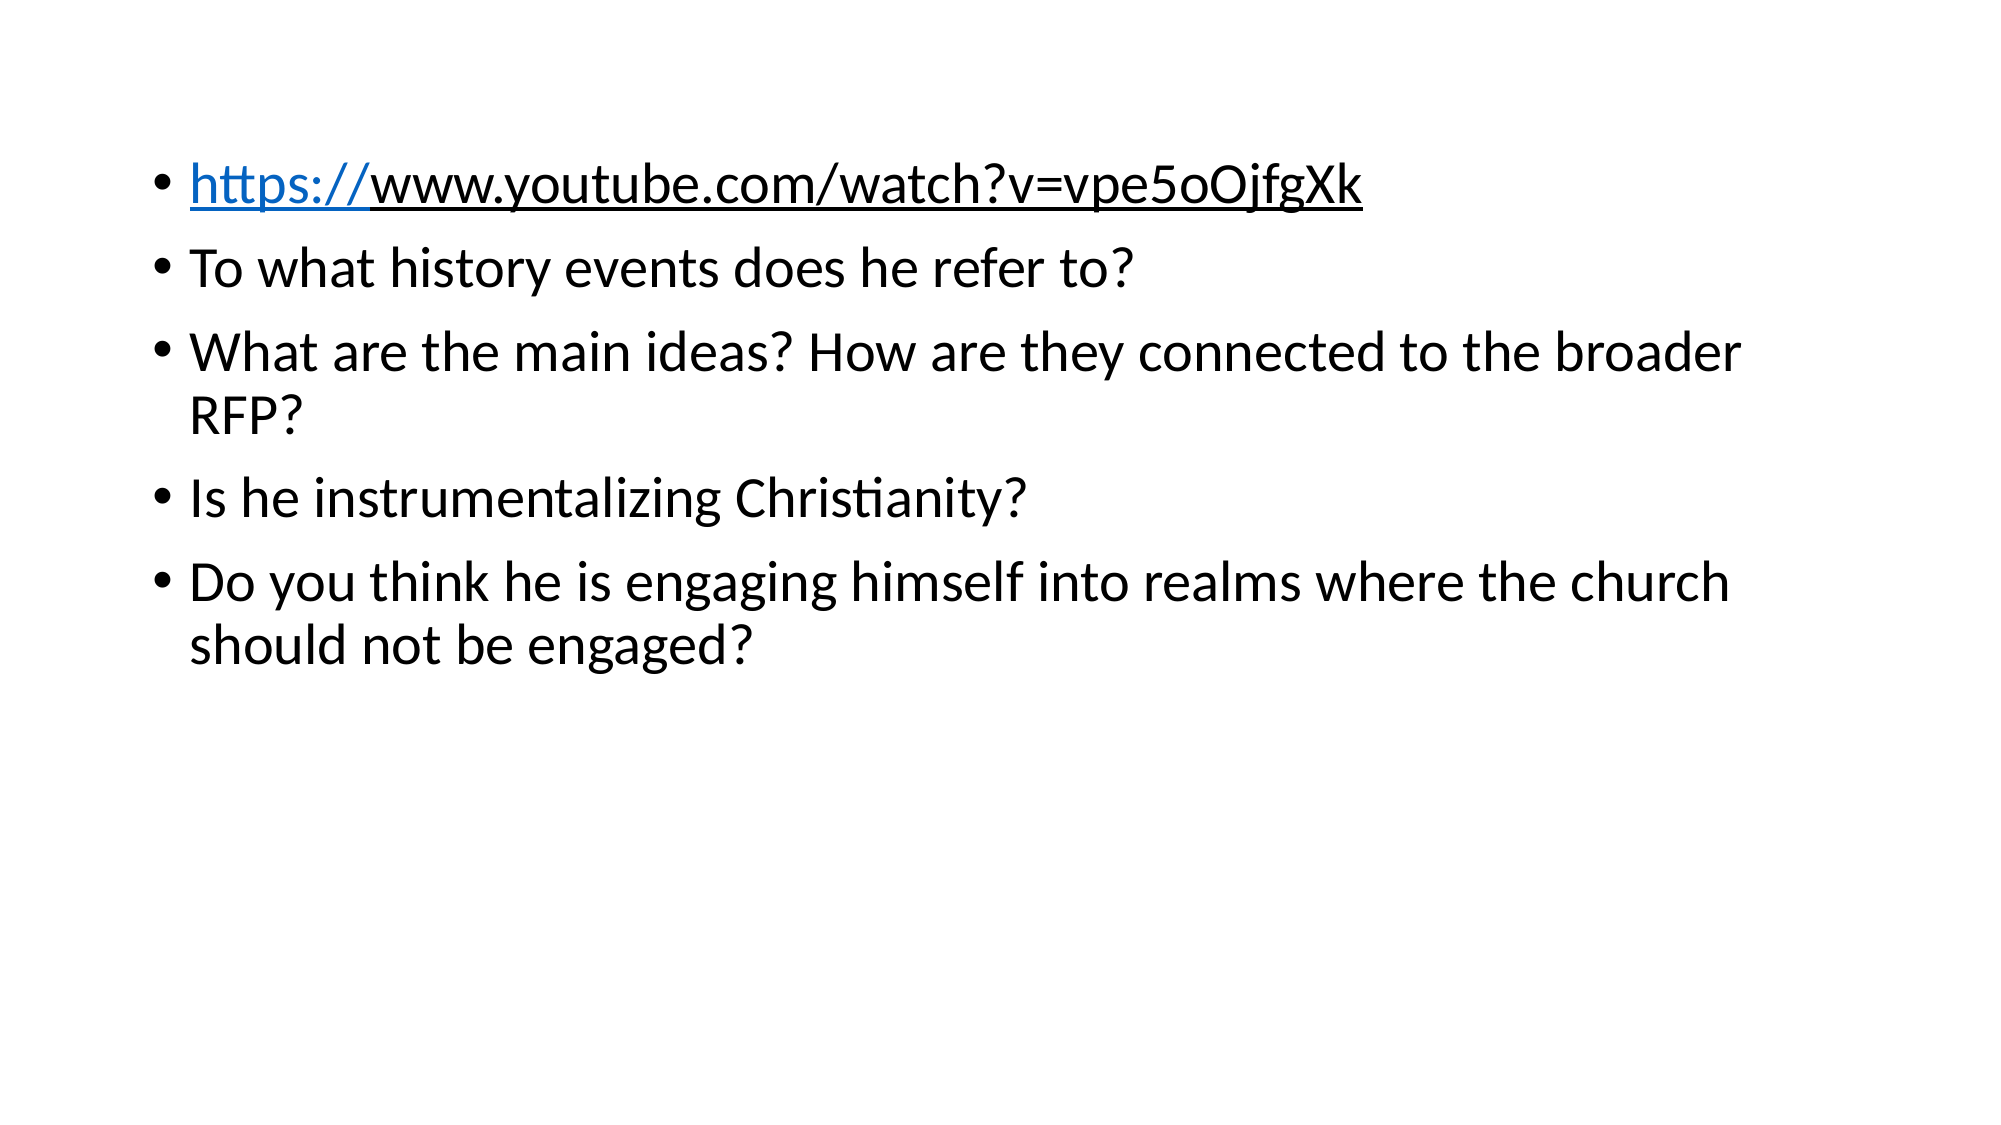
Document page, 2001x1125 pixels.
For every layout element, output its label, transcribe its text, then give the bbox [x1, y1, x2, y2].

list https://www.youtube.com/watch?v=vpe5oOjfgXk To what history events does he refer to? What are the main ideas? How are they connected to the broader RFP? Is he instrumentalizing Christianity? Do you think he is engaging himself into realms where the church should not be engaged? [137, 145, 1863, 1022]
